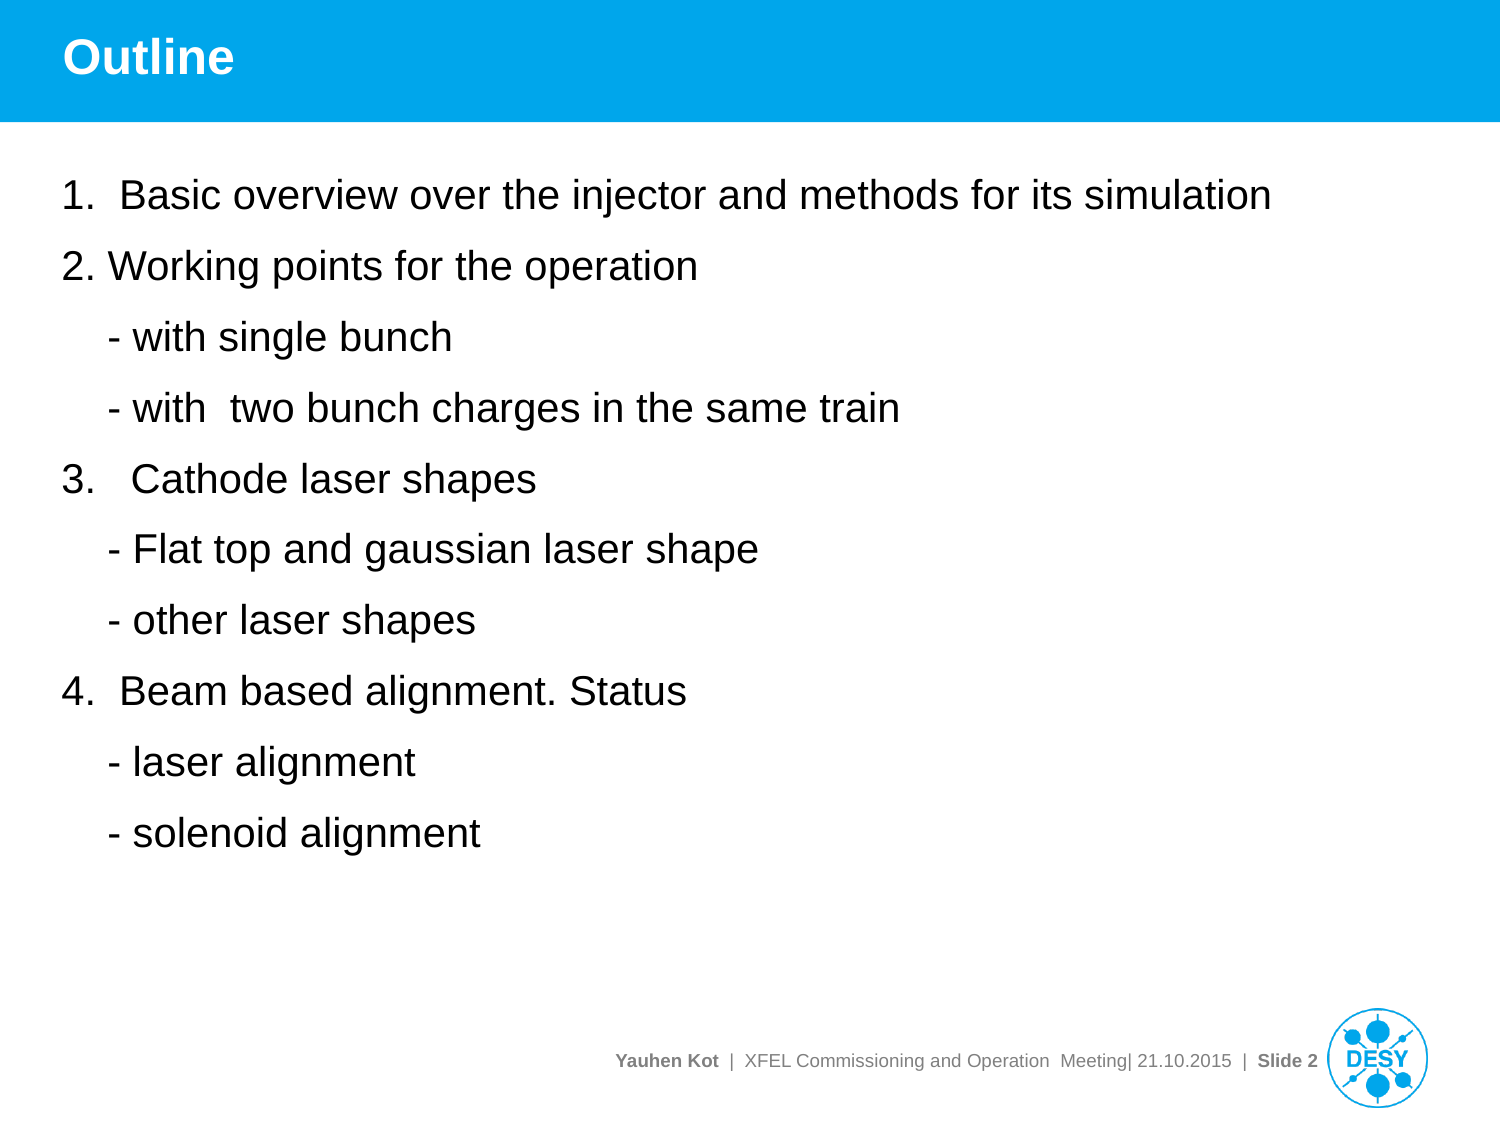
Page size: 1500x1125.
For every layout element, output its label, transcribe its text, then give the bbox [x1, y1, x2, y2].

text_box Outline [47, 16, 1446, 107]
picture [1330, 1011, 1426, 1106]
picture [1327, 1008, 1368, 1049]
picture [1327, 1068, 1365, 1108]
picture [1391, 1071, 1428, 1108]
picture [1387, 1008, 1428, 1046]
list 1. Basic overview over the injector and methods for its simulation 2. Working points for the operation - with single bunch - with two bunch charges in the same train 3. Cathode laser shapes - Flat top and gaussian laser shape - other laser shapes 4. Beam based alignment. Status - laser alignment - solenoid alignment [46, 160, 1444, 991]
